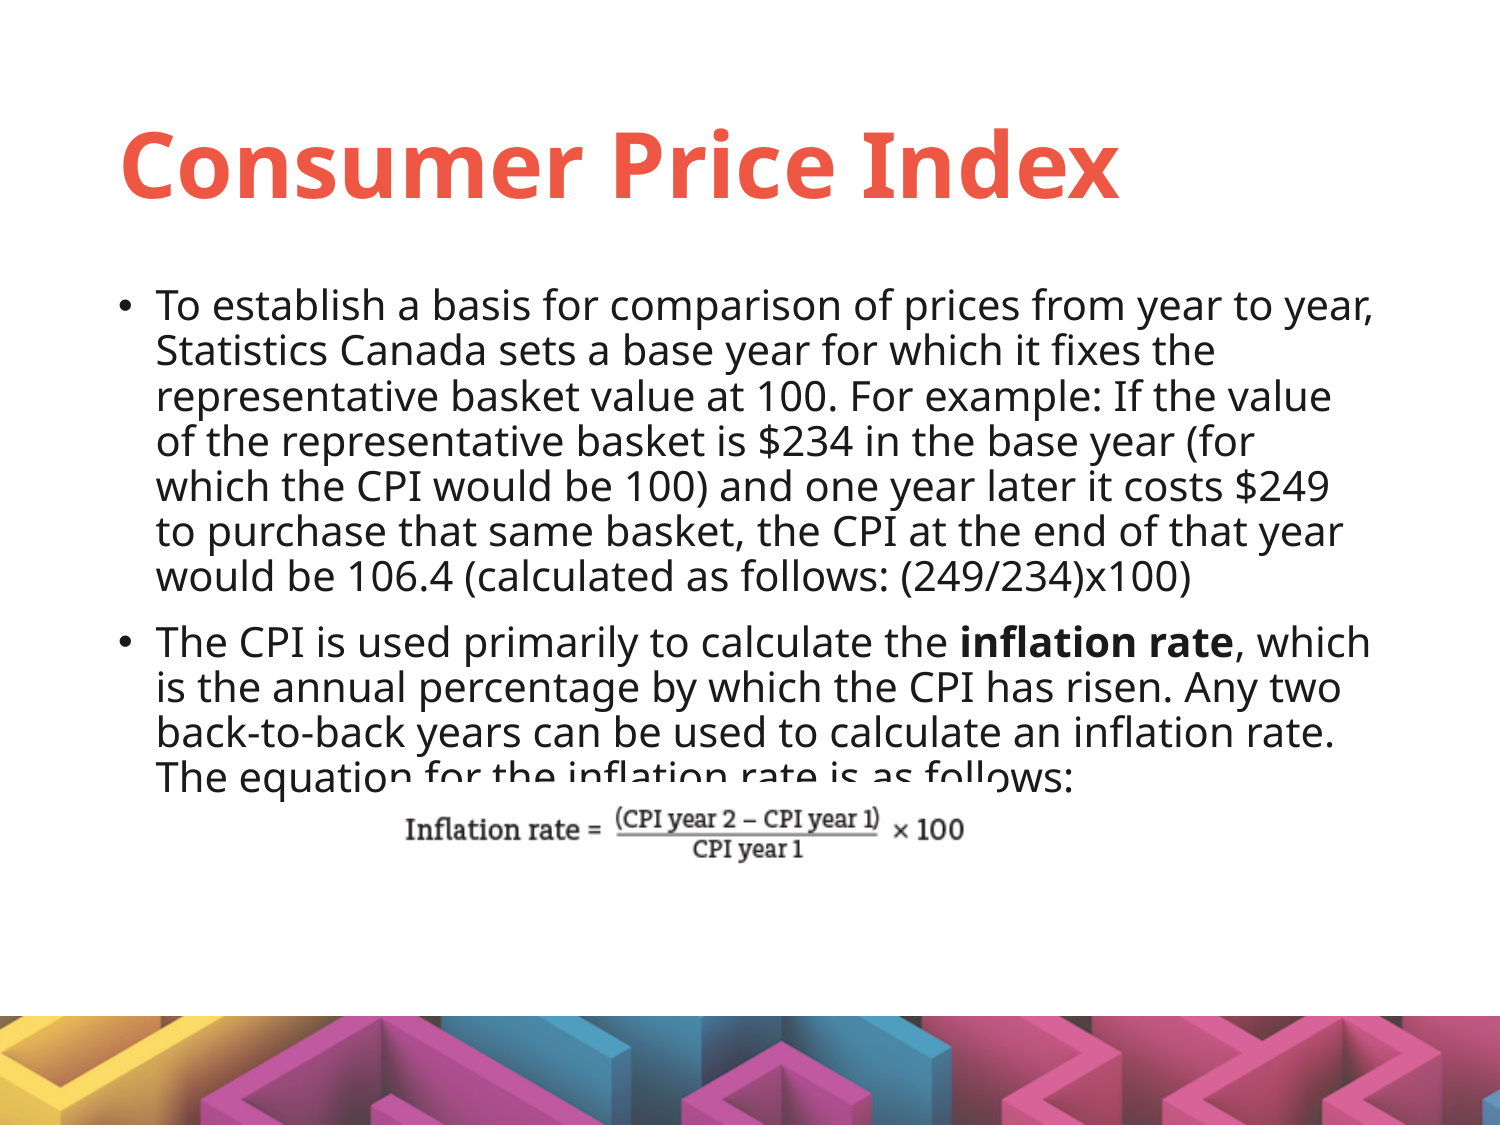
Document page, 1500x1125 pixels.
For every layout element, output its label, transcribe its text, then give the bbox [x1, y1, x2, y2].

picture [0, 1016, 1500, 1125]
picture [388, 782, 997, 888]
text_box Consumer Price Index [103, 59, 1397, 278]
list To establish a basis for comparison of prices from year to year, Statistics Canada sets a base year for which it fixes the representative basket value at 100. For example: If the value of the representative basket is $234 in the base year (for which the CPI would be 100) and one year later it costs $249 to purchase that same basket, the CPI at the end of that year would be 106.4 (calculated as follows: (249/234)x100) The CPI is used primarily to calculate the inflation rate, which is the annual percentage by which the CPI has risen. Any two back-to-back years can be used to calculate an inflation rate. The equation for the inflation rate is as follows: [103, 278, 1390, 992]
